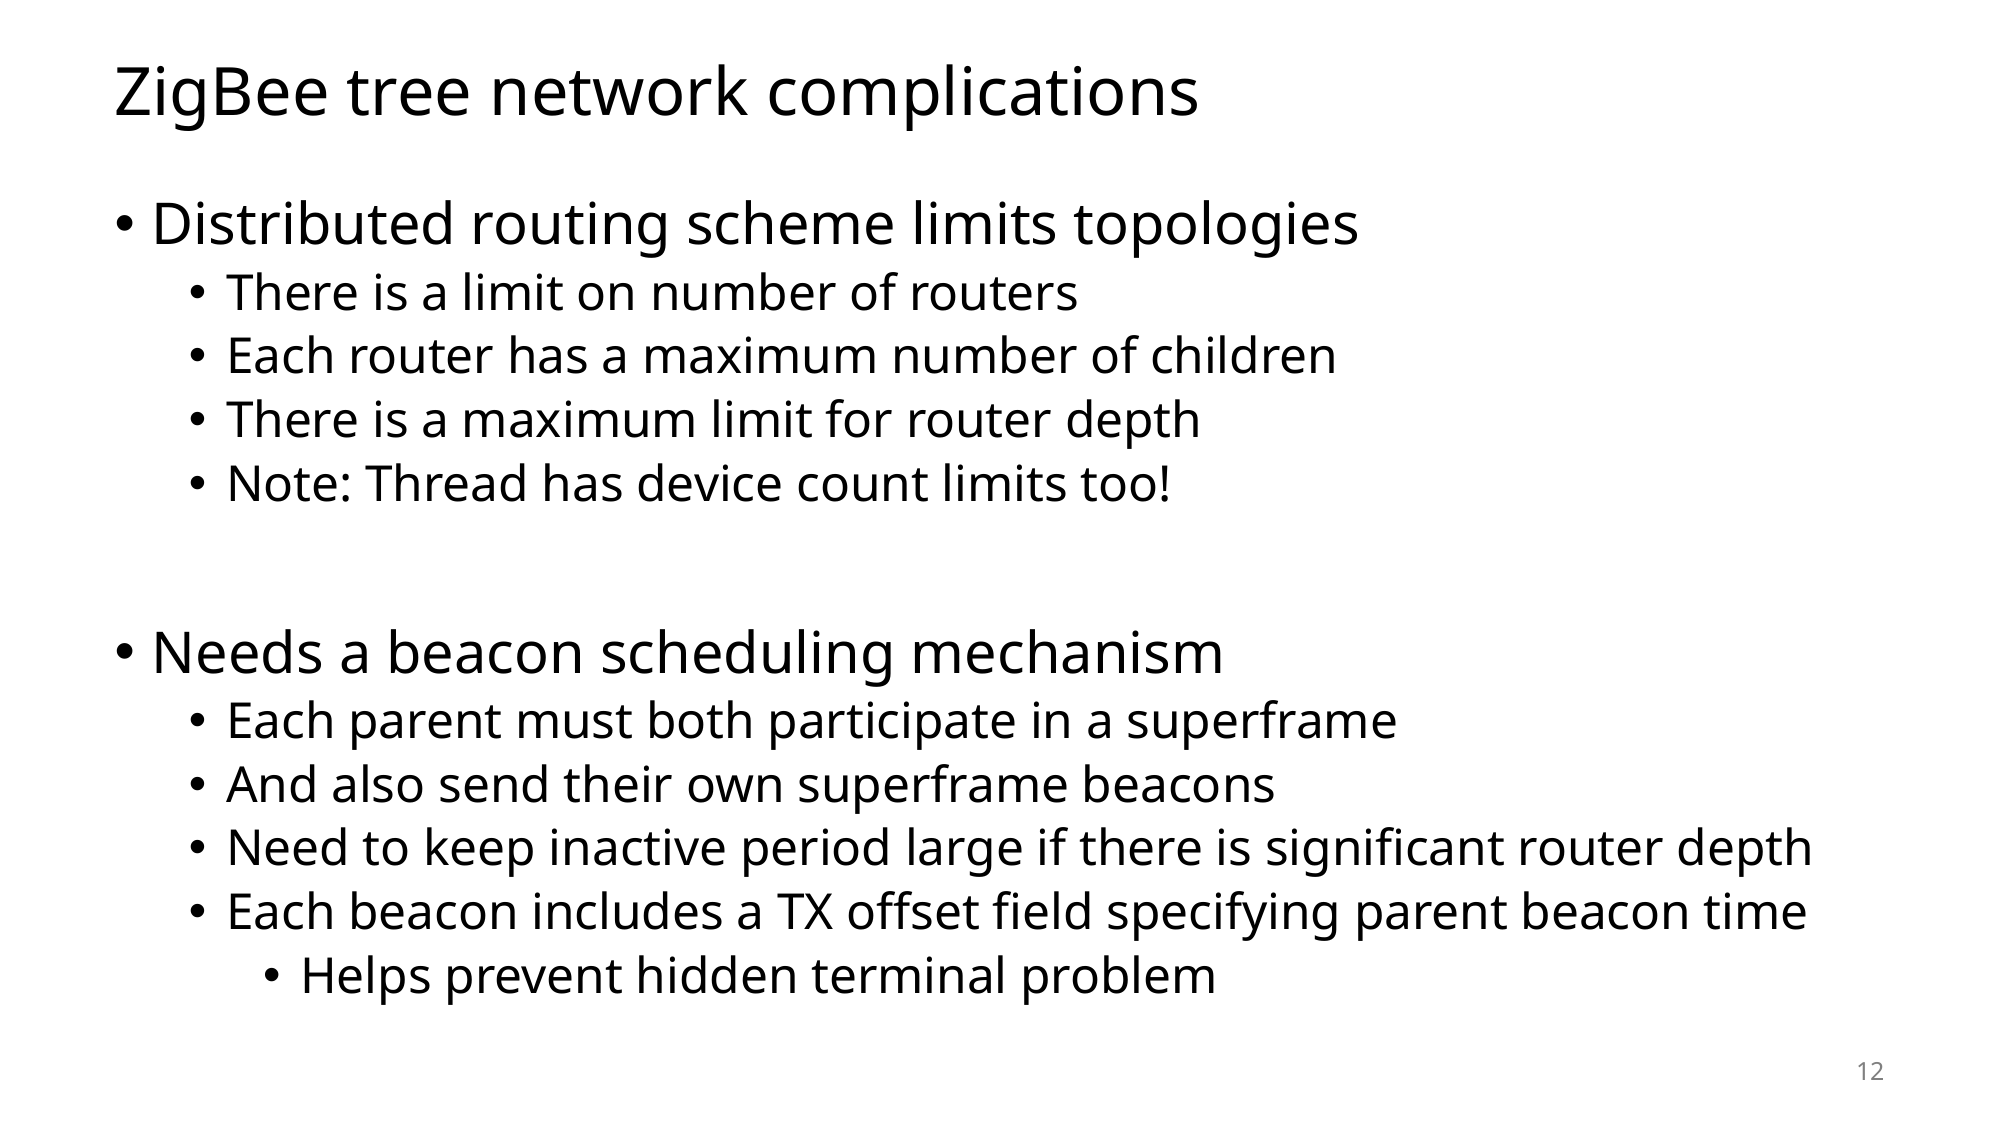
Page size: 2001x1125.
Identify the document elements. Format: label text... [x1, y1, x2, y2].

title ZigBee tree network complications [99, 37, 1900, 150]
list Distributed routing scheme limits topologies There is a limit on number of routers Each router has a maximum number of children There is a maximum limit for router depth Note: Thread has device count limits too! Needs a beacon scheduling mechanism Each parent must both participate in a superframe And also send their own superframe beacons Need to keep inactive period large if there is significant router depth Each beacon includes a TX offset field specifying parent beacon time Helps prevent hidden terminal problem [99, 187, 1900, 1013]
slide_number 12 [1749, 1042, 1900, 1103]
